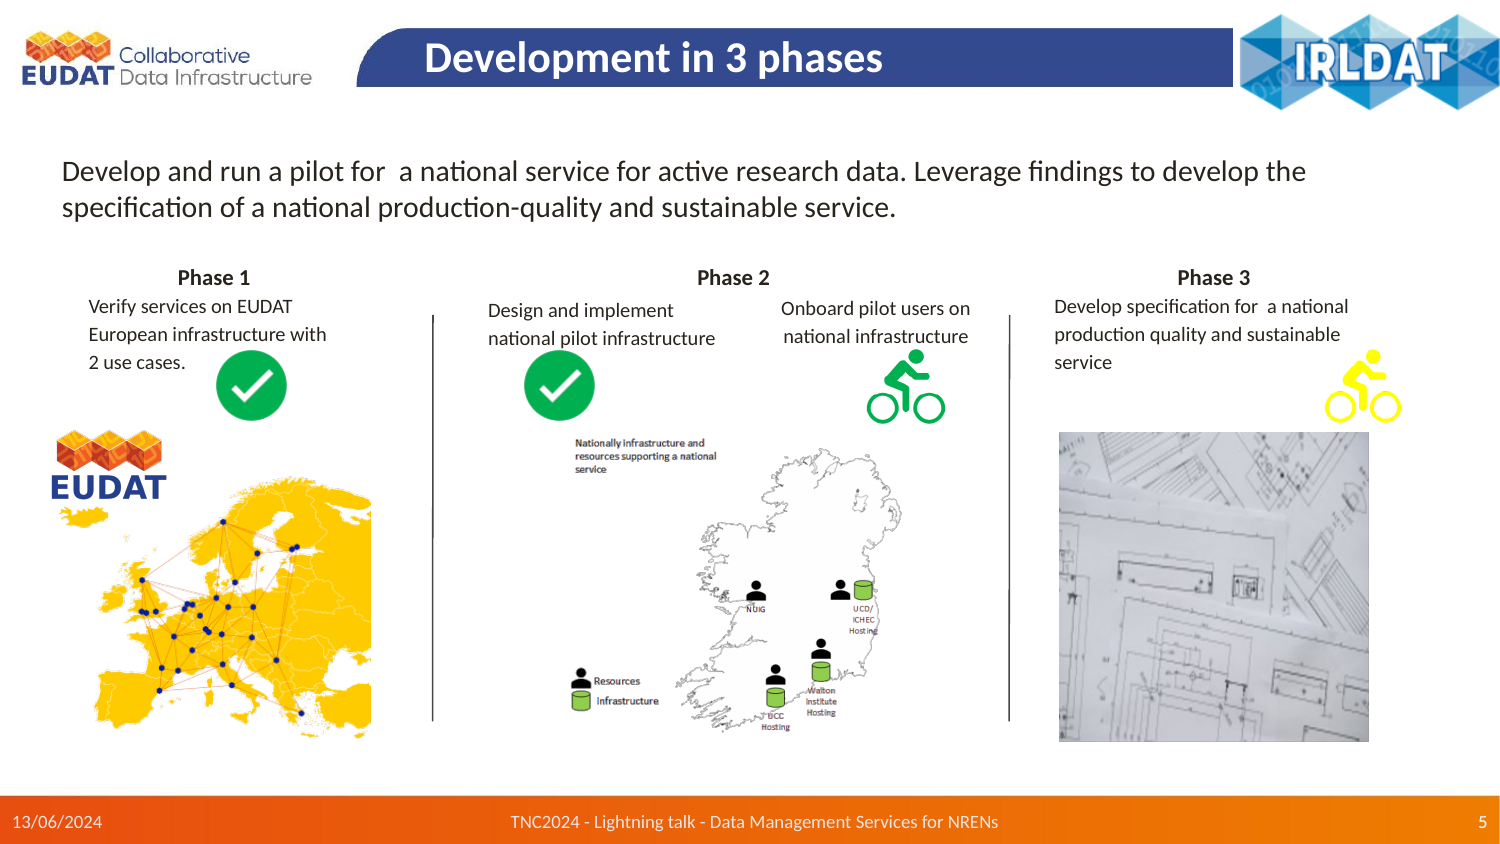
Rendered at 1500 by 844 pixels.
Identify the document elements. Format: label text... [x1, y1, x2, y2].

picture [0, 0, 1500, 844]
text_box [476, 246, 990, 362]
text_box Develop and run a pilot for a national service for active research data. Leverage findings to develop the specification of a national production-quality and sustainable service. [50, 140, 1407, 235]
title Development in 3 phases [413, 29, 1228, 88]
text_box Phase 1 Verify services on EUDAT European infrastructure with 2 use cases. [77, 247, 351, 385]
text_box Phase 3 Develop specification for a national production quality and sustainable service [1043, 247, 1386, 385]
